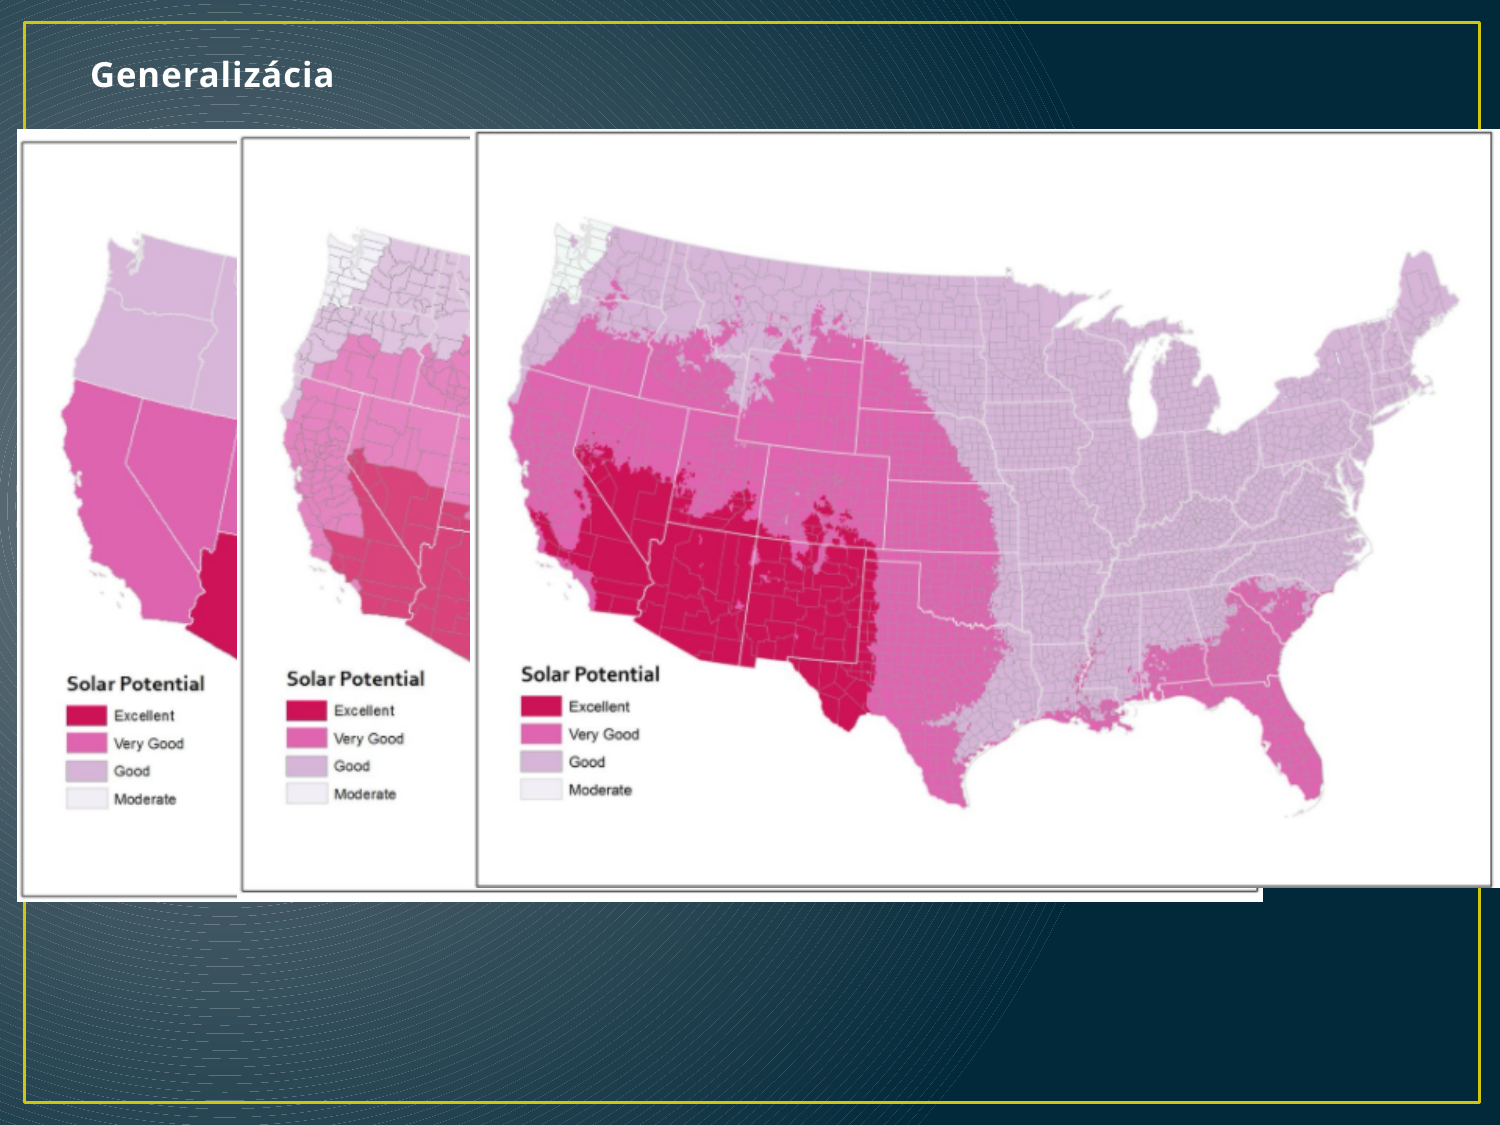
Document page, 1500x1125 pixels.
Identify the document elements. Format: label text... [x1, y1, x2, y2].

picture [17, 123, 1500, 902]
picture [1014, 908, 1033, 914]
title Generalizácia [75, 45, 1425, 102]
